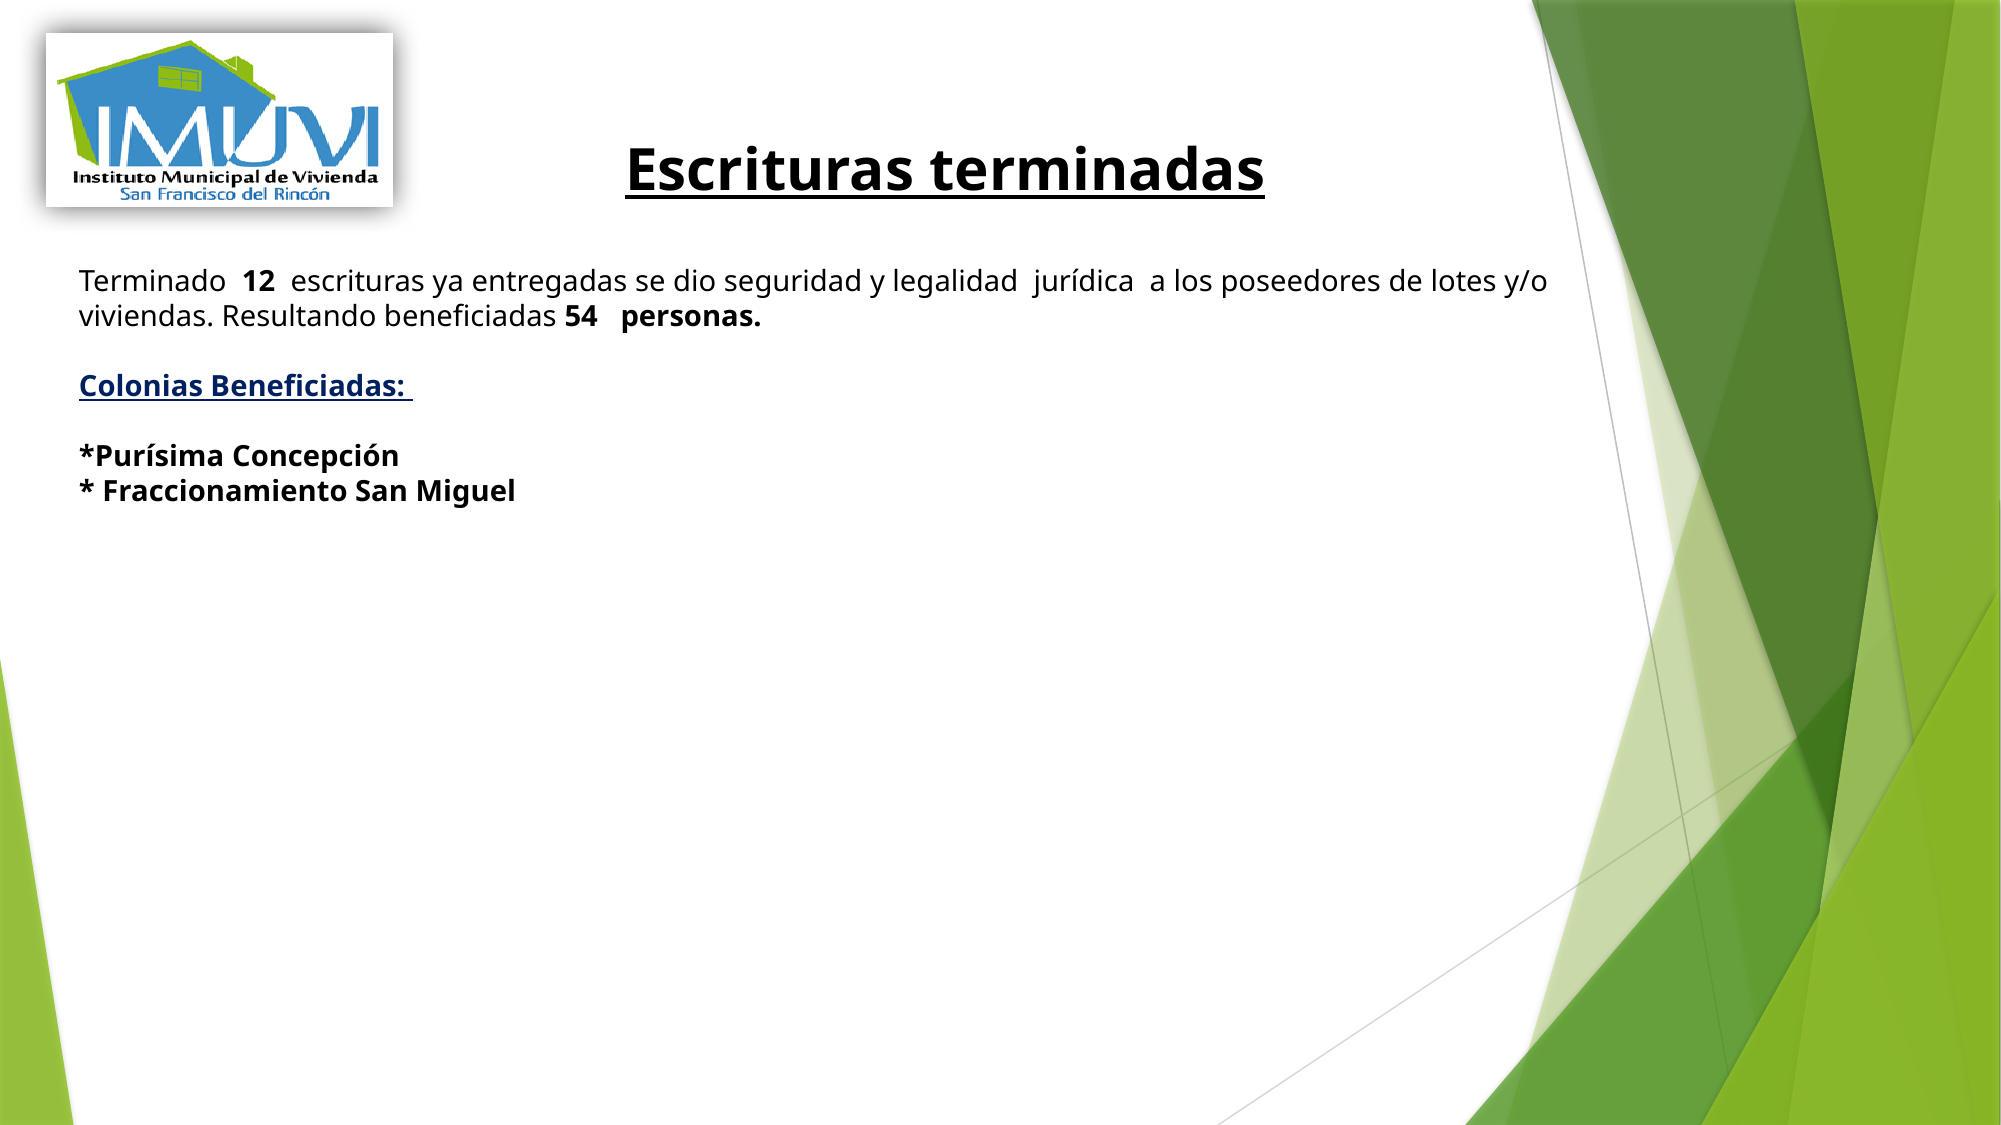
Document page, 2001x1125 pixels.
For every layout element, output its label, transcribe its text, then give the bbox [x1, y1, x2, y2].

text_box Escrituras terminadas [444, 124, 1446, 210]
picture [46, 33, 393, 207]
text_box Terminado 12 escrituras ya entregadas se dio seguridad y legalidad jurídica a los poseedores de lotes y/o viviendas. Resultando beneficiadas 54 personas. Colonias Beneficiadas: *Purísima Concepción * Fraccionamiento San Miguel [64, 255, 1565, 560]
